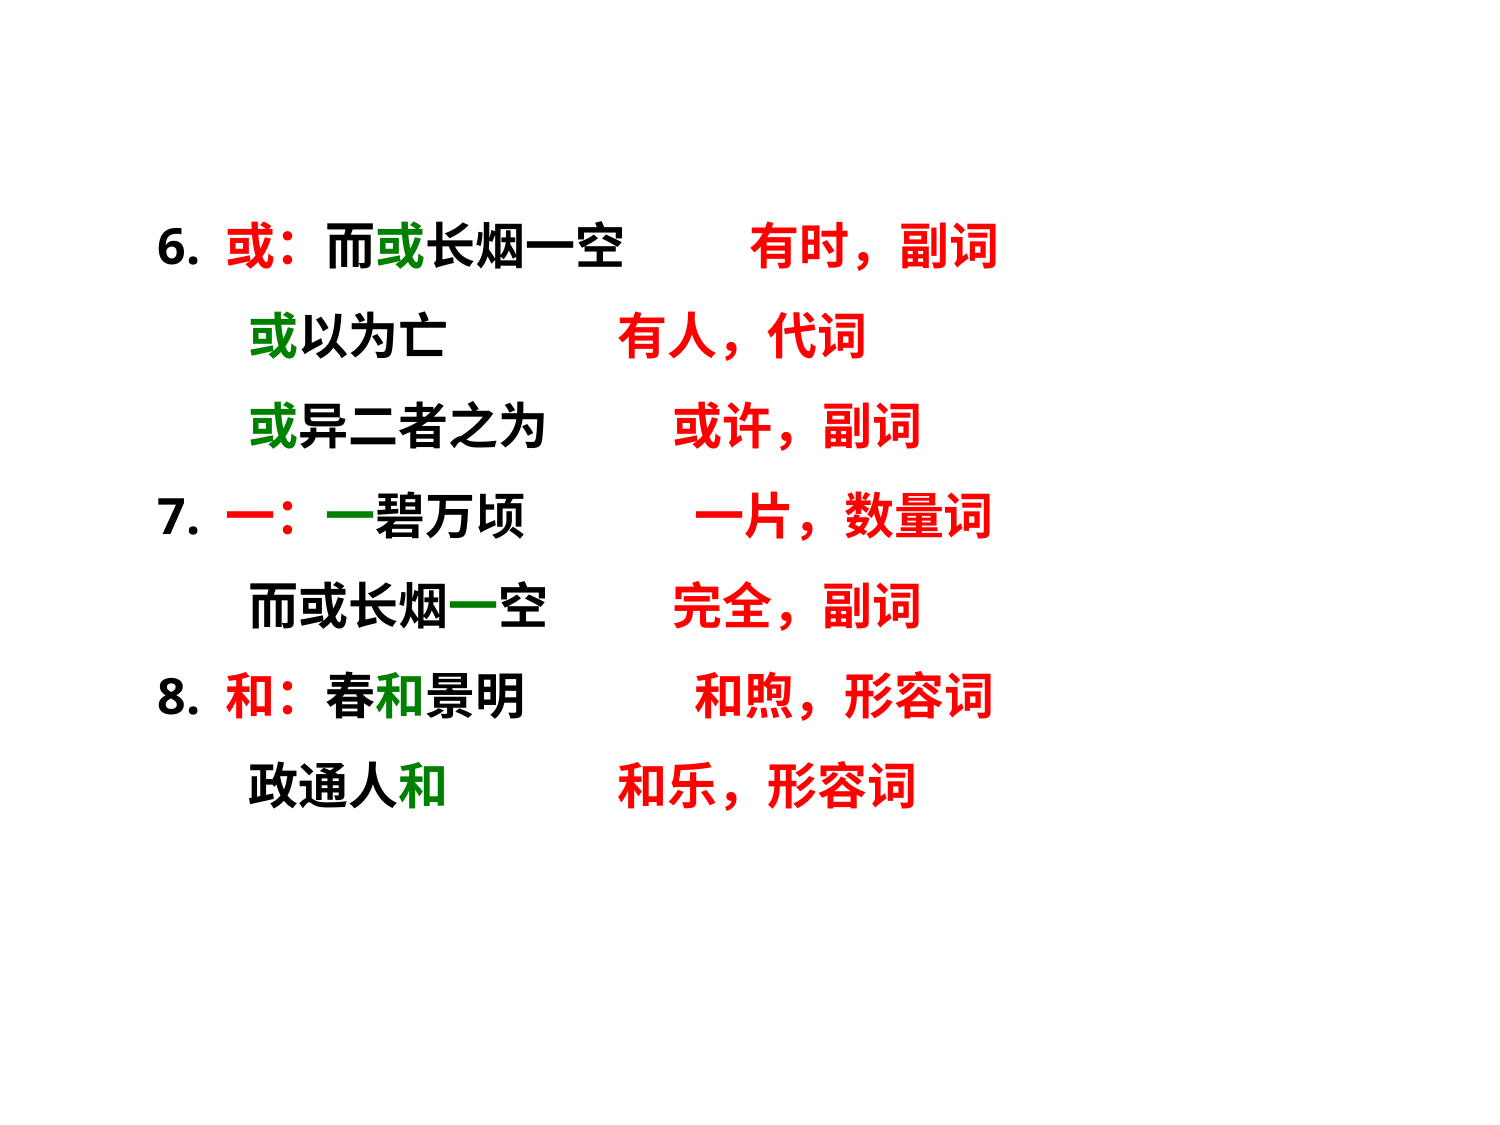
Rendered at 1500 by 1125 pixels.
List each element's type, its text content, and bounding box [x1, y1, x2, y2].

text_box 6. 或：而或长烟一空 有时，副词 或以为亡 有人，代词 或异二者之为 或许，副词 7. 一：一碧万顷 一片，数量词 而或长烟一空 完全，副词 8. 和：春和景明 和煦，形容词 政通人和 和乐，形容词 [142, 177, 1377, 881]
